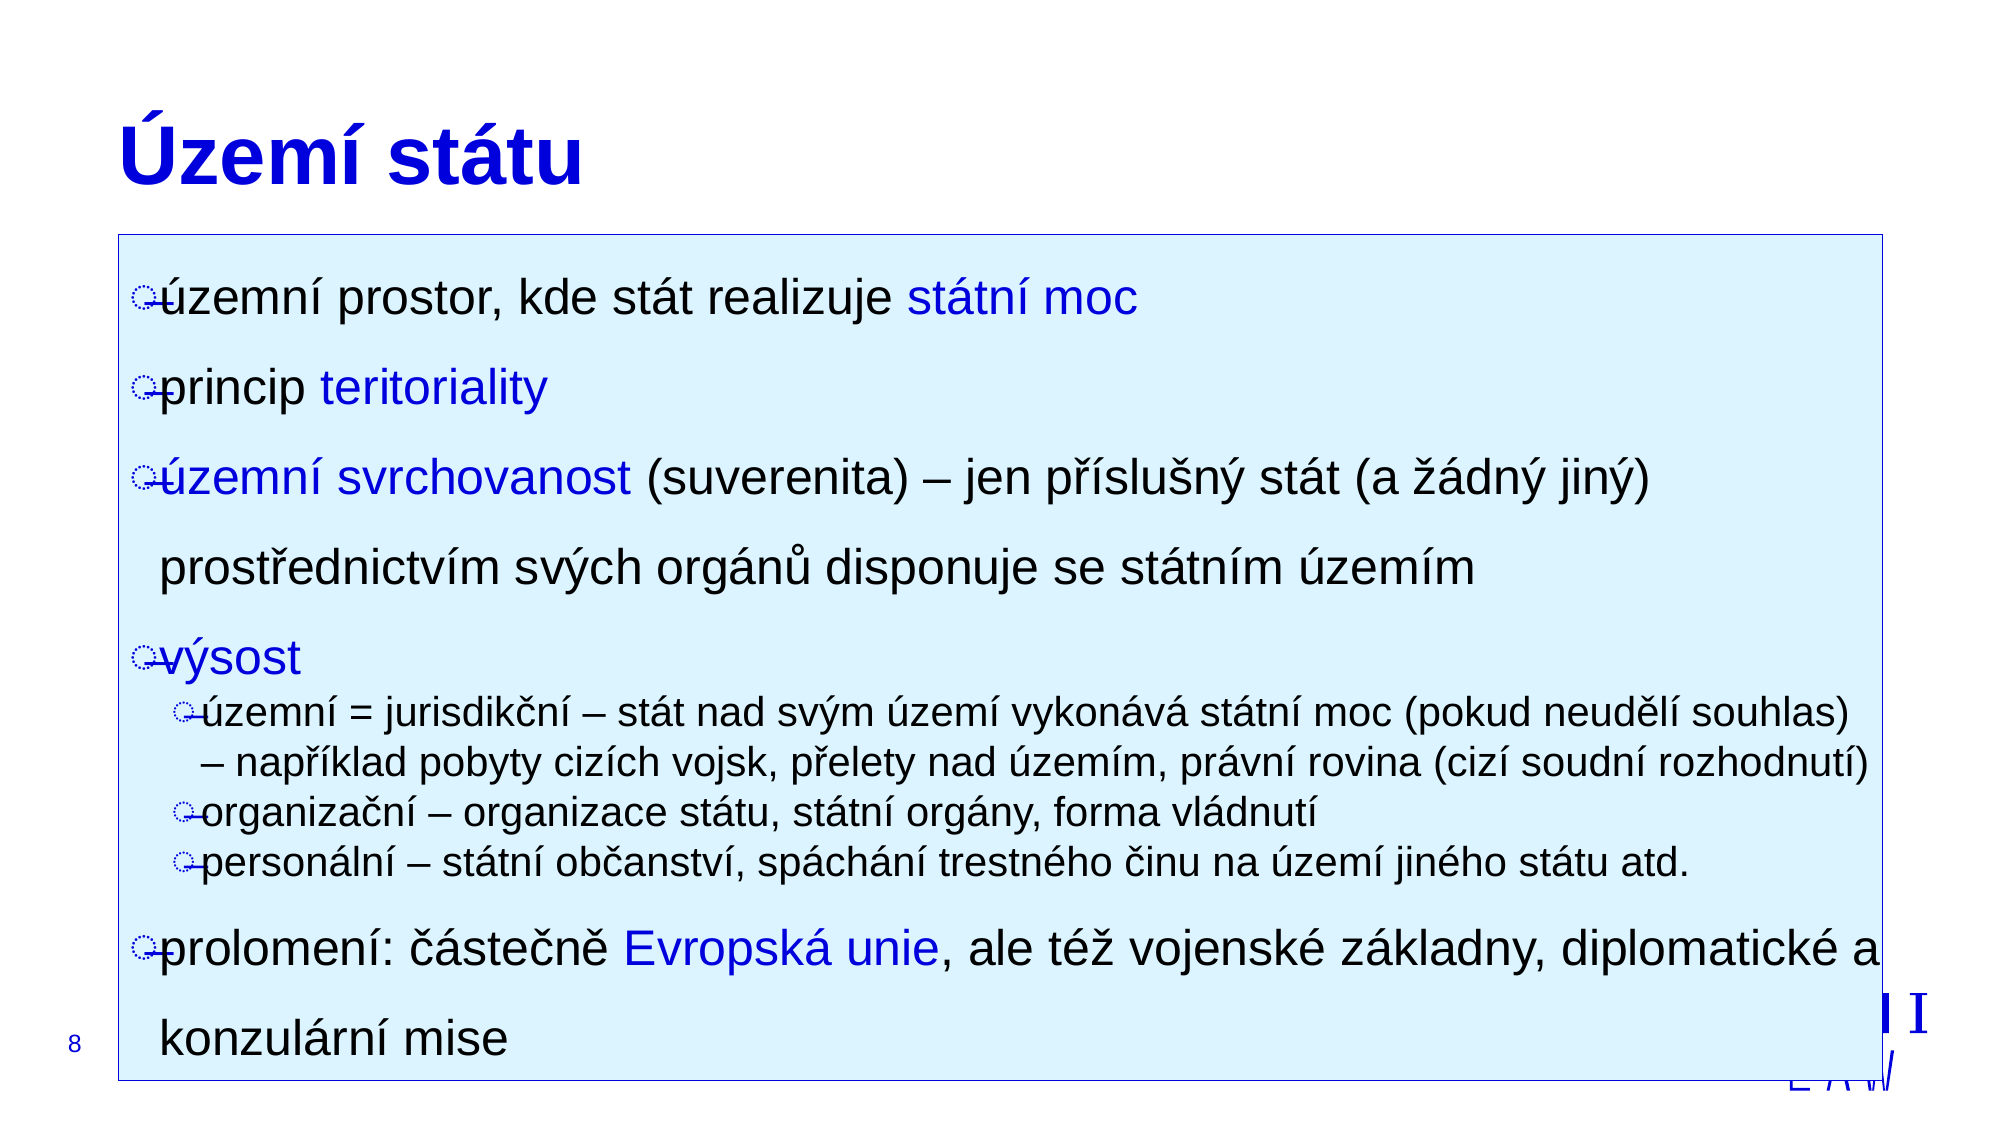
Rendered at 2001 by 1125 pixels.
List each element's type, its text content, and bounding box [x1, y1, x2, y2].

list územní prostor, kde stát realizuje státní moc princip teritoriality územní svrchovanost (suverenita) – jen příslušný stát (a žádný jiný) prostřednictvím svých orgánů disponuje se státním územím výsost územní = jurisdikční – stát nad svým území vykonává státní moc (pokud neudělí souhlas) – například pobyty cizích vojsk, přelety nad územím, právní rovina (cizí soudní rozhodnutí) organizační – organizace státu, státní orgány, forma vládnutí personální – státní občanství, spáchání trestného činu na území jiného státu atd. prolomení: částečně Evropská unie, ale též vojenské základny, diplomatické a konzulární mise [118, 234, 1883, 1081]
slide_number 8 [67, 1021, 110, 1063]
title Území státu [118, 118, 1883, 193]
